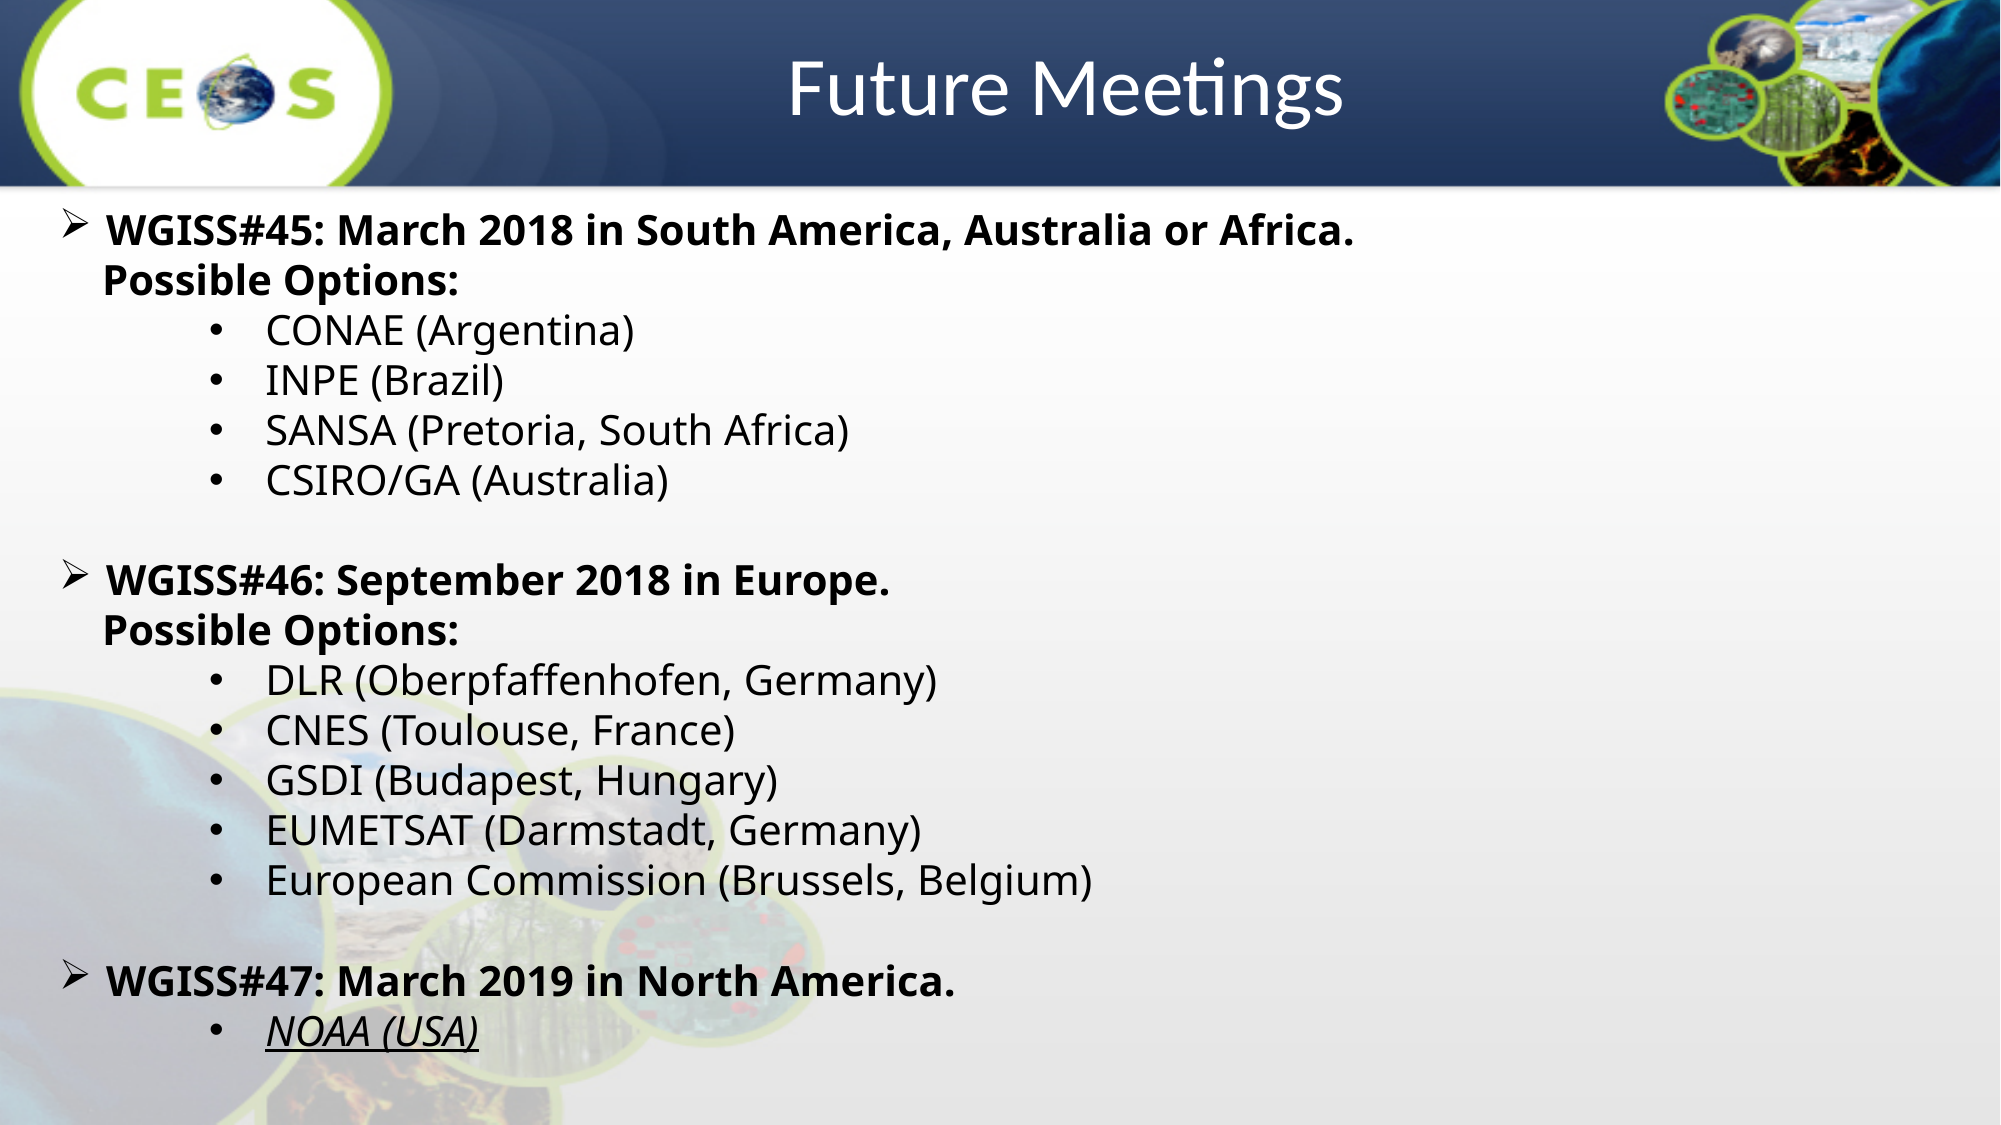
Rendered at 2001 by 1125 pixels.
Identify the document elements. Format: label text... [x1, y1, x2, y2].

picture [0, 0, 2001, 1125]
text_box WGISS#45: March 2018 in South America, Australia or Africa. Possible Options: CONAE (Argentina) INPE (Brazil) SANSA (Pretoria, South Africa) CSIRO/GA (Australia) WGISS#46: September 2018 in Europe. Possible Options: DLR (Oberpfaffenhofen, Germany) CNES (Toulouse, France) GSDI (Budapest, Hungary) EUMETSAT (Darmstadt, Germany) European Commission (Brussels, Belgium) WGISS#47: March 2019 in North America. NOAA (USA) [44, 196, 1967, 1112]
text_box Future Meetings [449, 24, 1684, 102]
